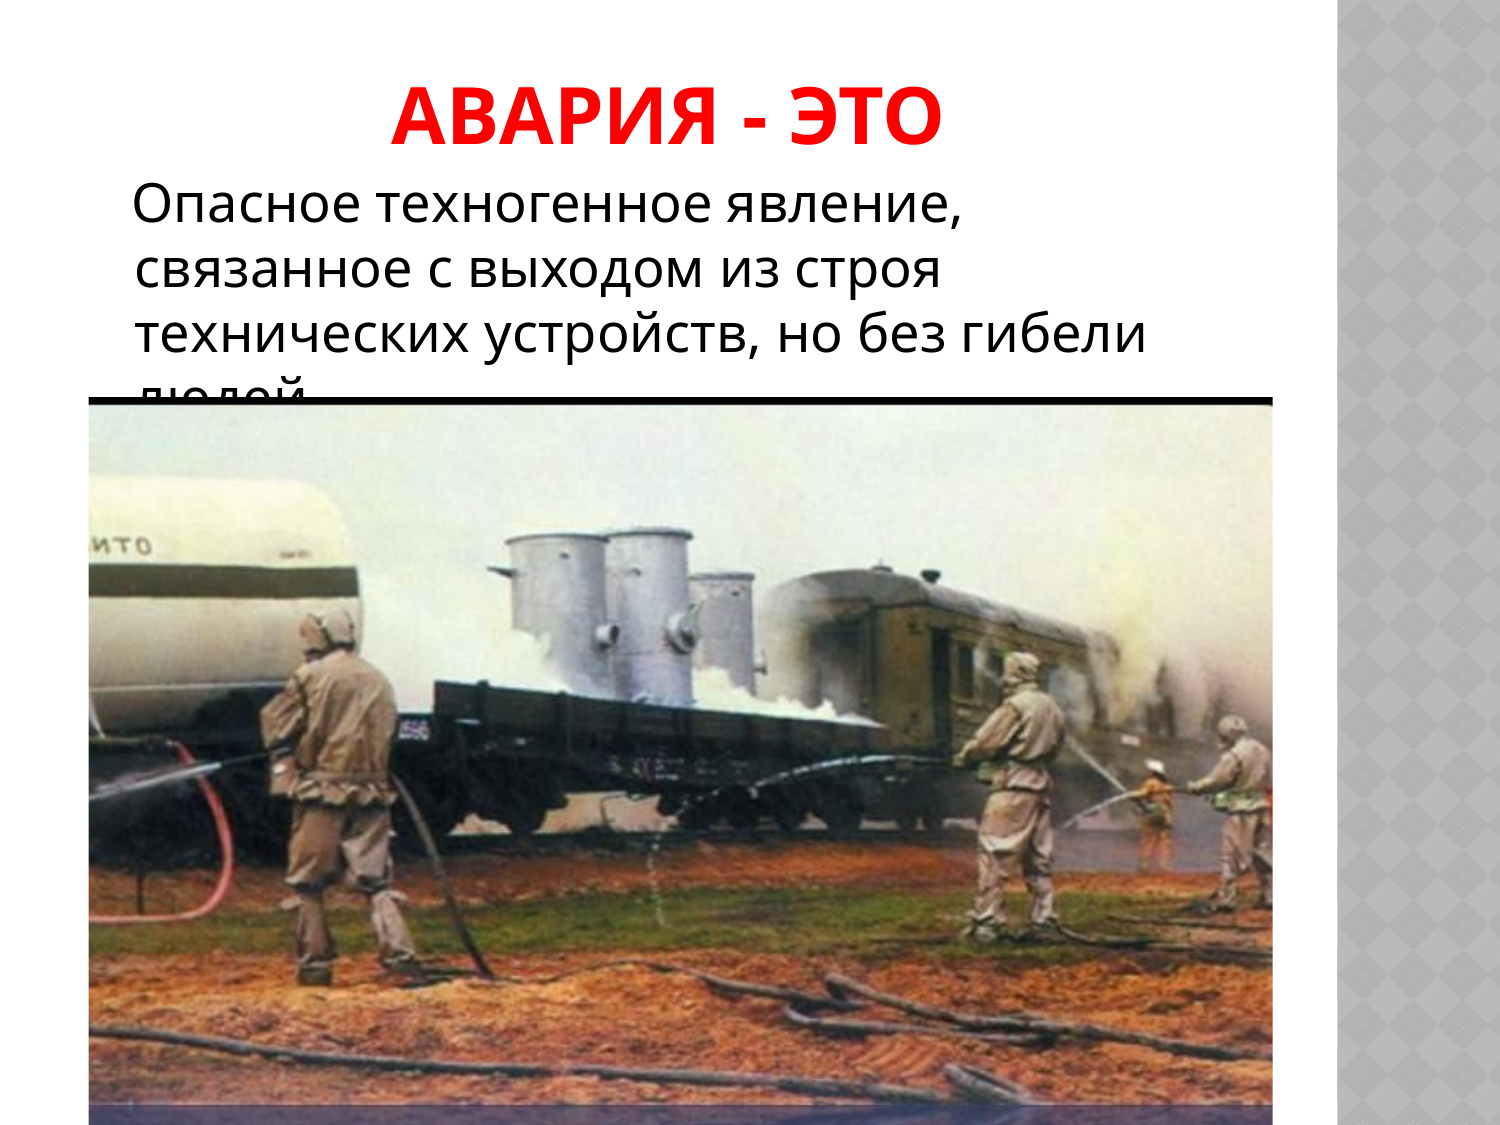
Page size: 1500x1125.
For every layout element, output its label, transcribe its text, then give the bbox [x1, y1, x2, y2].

title Авария - это [75, 52, 1263, 160]
list Опасное техногенное явление, связанное с выходом из строя технических устройств, но без гибели людей. [75, 160, 1263, 1059]
picture [88, 396, 1274, 1125]
